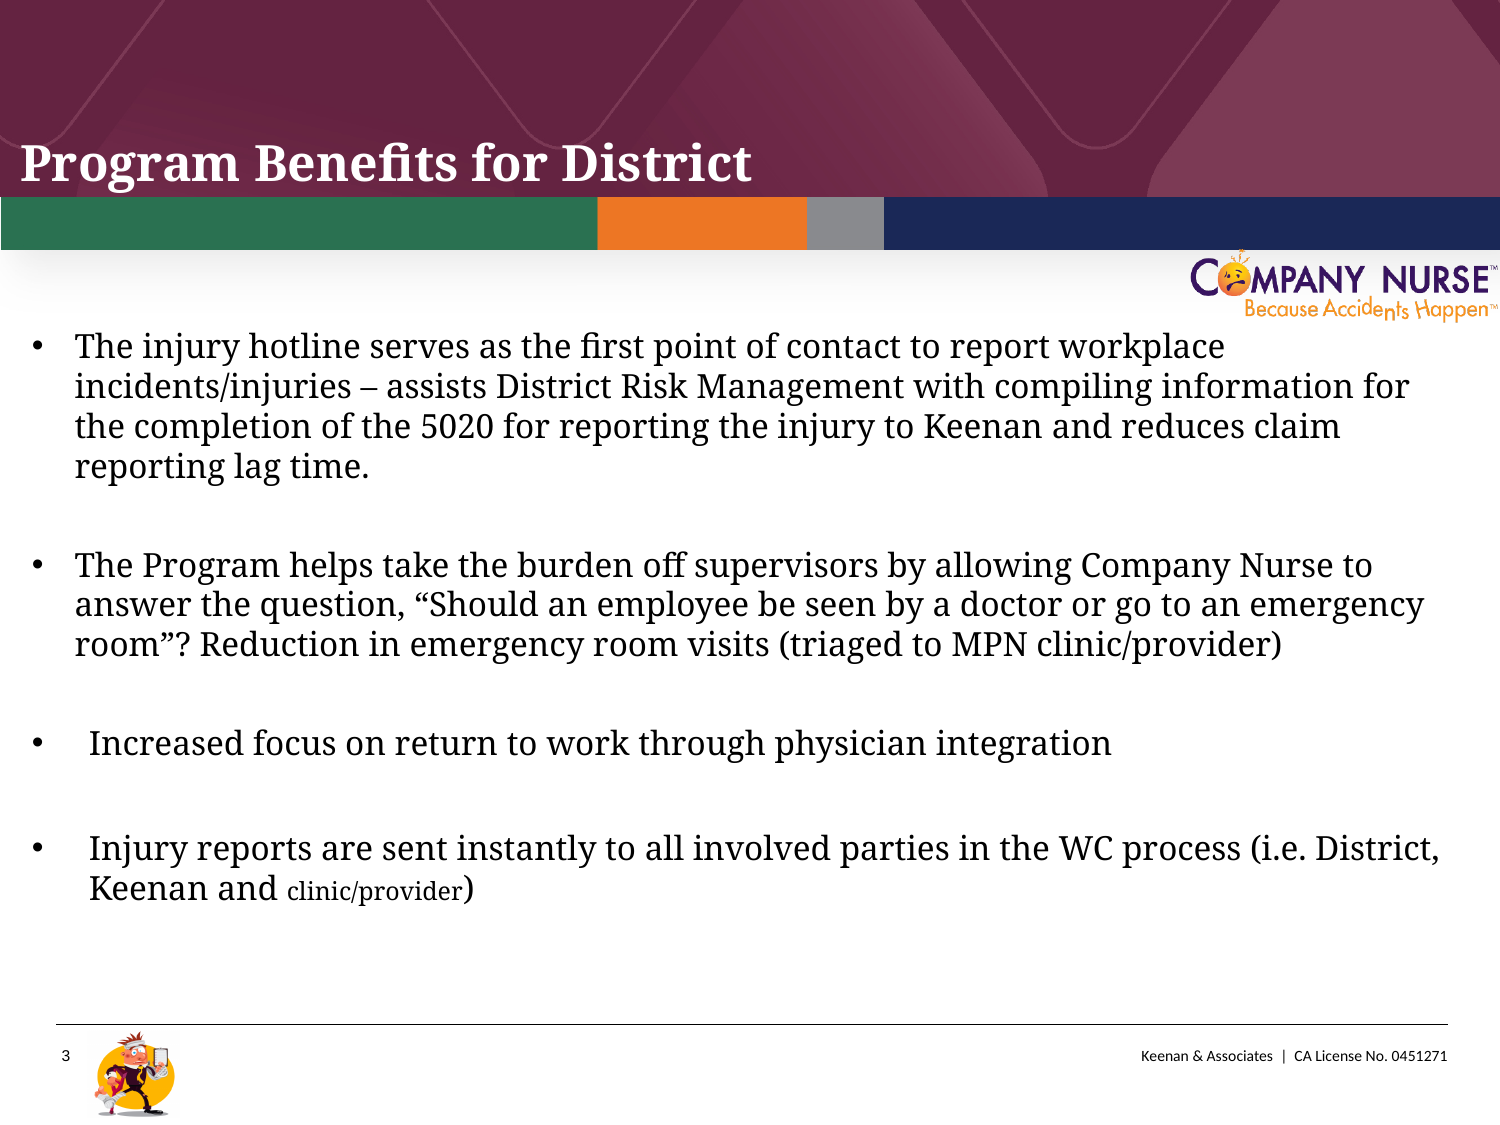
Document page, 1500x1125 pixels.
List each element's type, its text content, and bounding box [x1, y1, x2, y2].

text_box The injury hotline serves as the first point of contact to report workplace incidents/injuries – assists District Risk Management with compiling information for the completion of the 5020 for reporting the injury to Keenan and reduces claim reporting lag time. The Program helps take the burden off supervisors by allowing Company Nurse to answer the question, “Should an employee be seen by a doctor or go to an emergency room”? Reduction in emergency room visits (triaged to MPN clinic/provider) Increased focus on return to work through physician integration Injury reports are sent instantly to all involved parties in the WC process (i.e. District, Keenan and clinic/provider) [17, 317, 1483, 1056]
title Program Benefits for District [4, 97, 1398, 234]
picture [0, 0, 1500, 1125]
